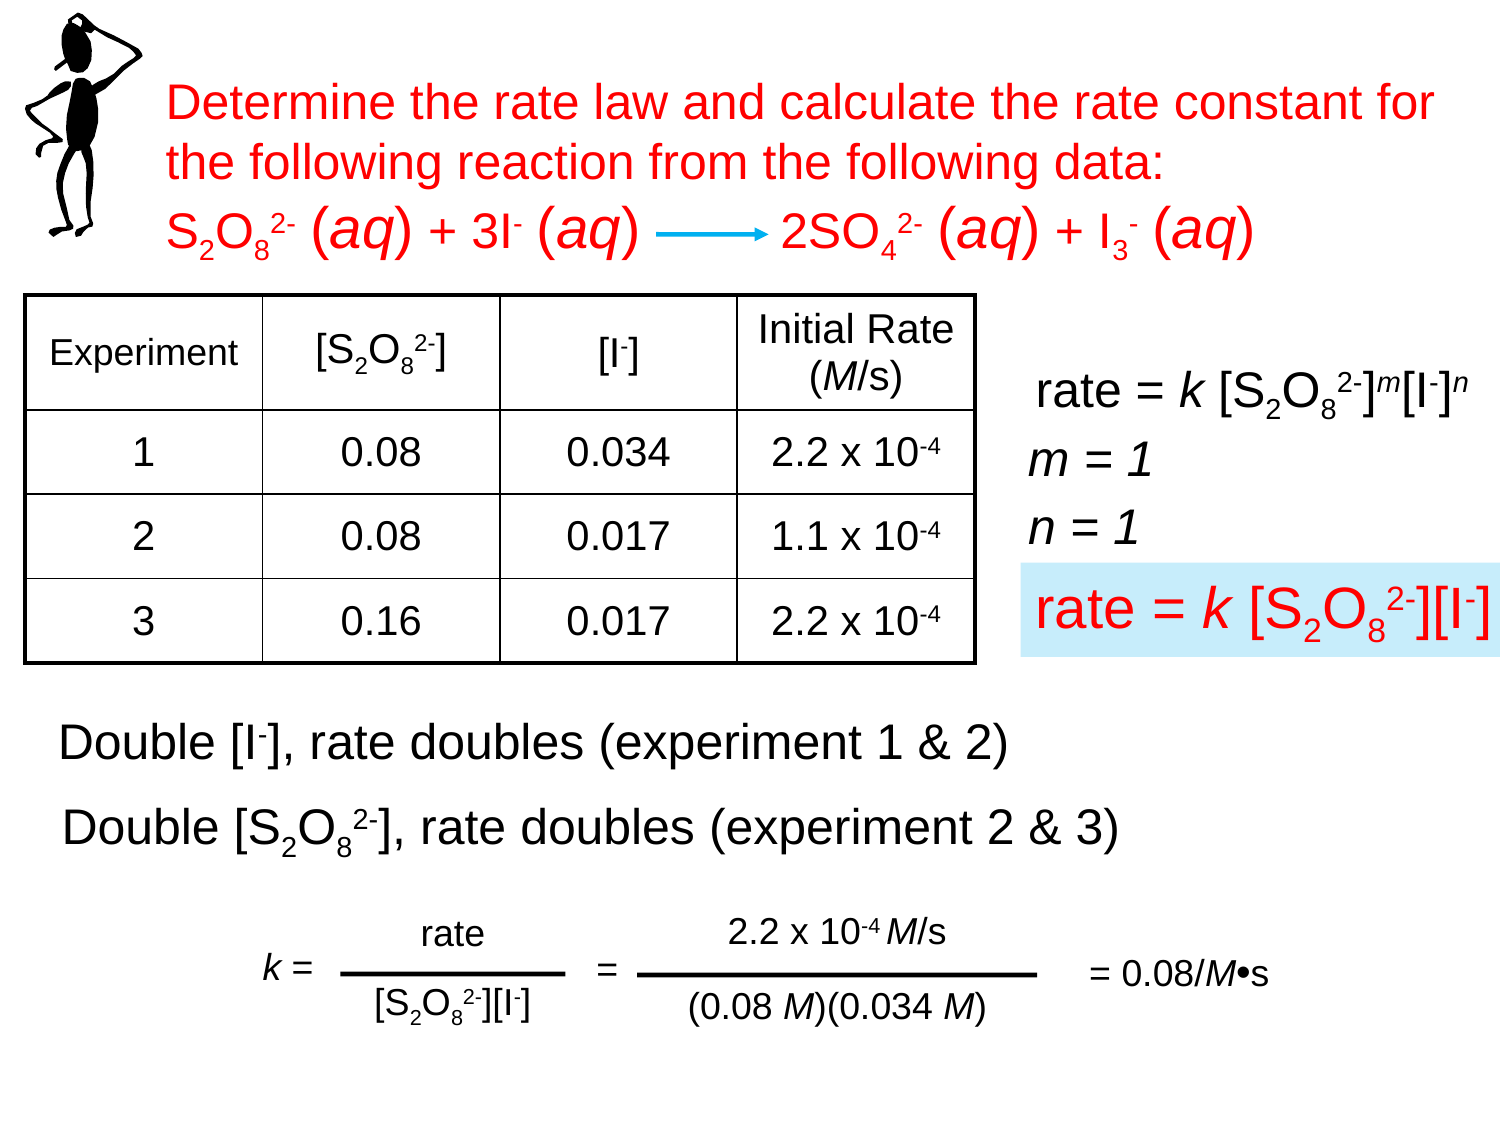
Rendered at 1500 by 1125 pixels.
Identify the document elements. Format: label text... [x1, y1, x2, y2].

table_cell 1.1 x 10-4 [738, 495, 973, 578]
table_cell 0.08 [263, 495, 499, 578]
text_box m = 1 [1013, 418, 1170, 494]
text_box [577, 899, 1053, 1051]
table_cell 2.2 x 10-4 [738, 579, 973, 661]
table_cell 2 [27, 495, 262, 578]
text_box Double [I-], rate doubles (experiment 1 & 2) [43, 702, 1026, 778]
table_cell 0.017 [501, 495, 736, 578]
table_cell 2.2 x 10-4 [738, 411, 973, 493]
text_box = 0.08/M•s [1074, 937, 1285, 1003]
table_header [S2O82-] [263, 297, 499, 409]
table_cell 3 [27, 579, 262, 661]
text_box Double [S2O82-], rate doubles (experiment 2 & 3) [46, 787, 1136, 871]
text_box n = 1 [1013, 487, 1156, 563]
table_header [I-] [501, 297, 736, 409]
table_cell 0.16 [263, 579, 499, 661]
table_cell 1 [27, 411, 262, 493]
table_cell 0.017 [501, 579, 736, 661]
table_header Initial Rate (M/s) [738, 297, 973, 409]
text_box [237, 901, 574, 1047]
table_header Experiment [27, 297, 262, 409]
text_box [24, 12, 1493, 270]
table_cell 0.034 [501, 411, 736, 493]
text_box rate = k [S2O82-][I-] [1020, 562, 1500, 657]
table_cell 0.08 [263, 411, 499, 493]
text_box rate = k [S2O82-]m[I-]n [1020, 349, 1484, 433]
